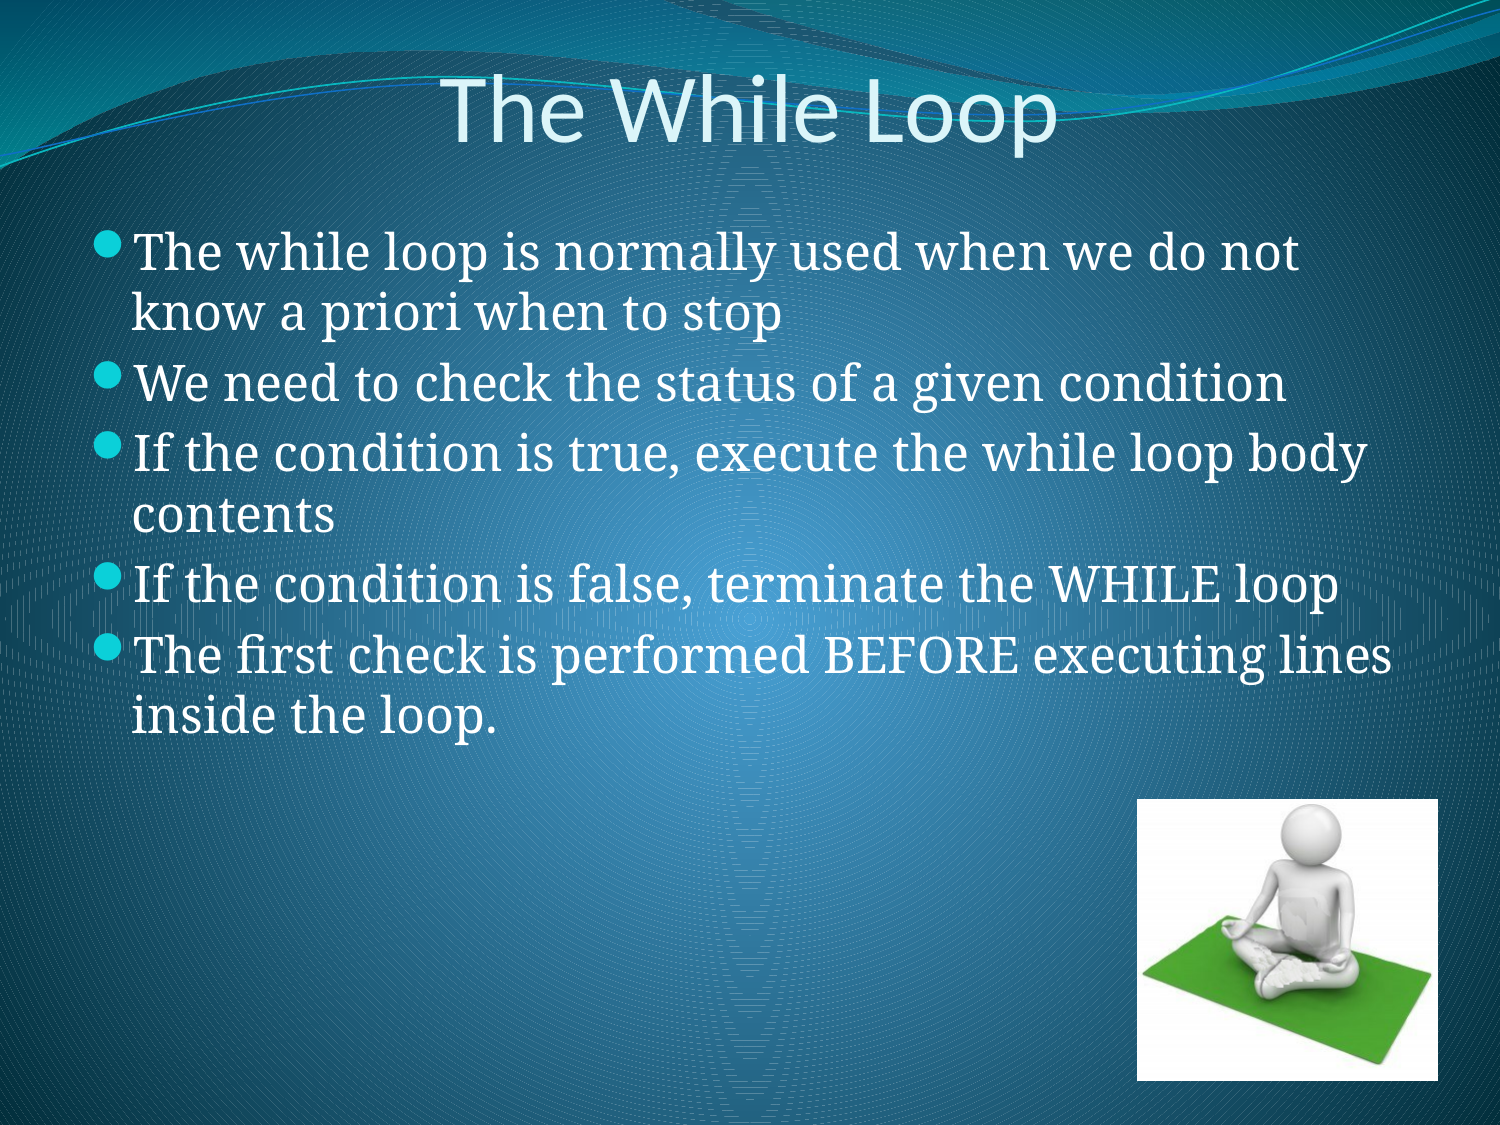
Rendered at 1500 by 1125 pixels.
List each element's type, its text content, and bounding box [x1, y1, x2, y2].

picture [1137, 799, 1438, 1082]
list The while loop is normally used when we do not know a priori when to stop We need to check the status of a given condition If the condition is true, execute the while loop body contents If the condition is false, terminate the WHILE loop The first check is performed BEFORE executing lines inside the loop. [75, 212, 1425, 763]
title The While Loop [75, 37, 1425, 163]
